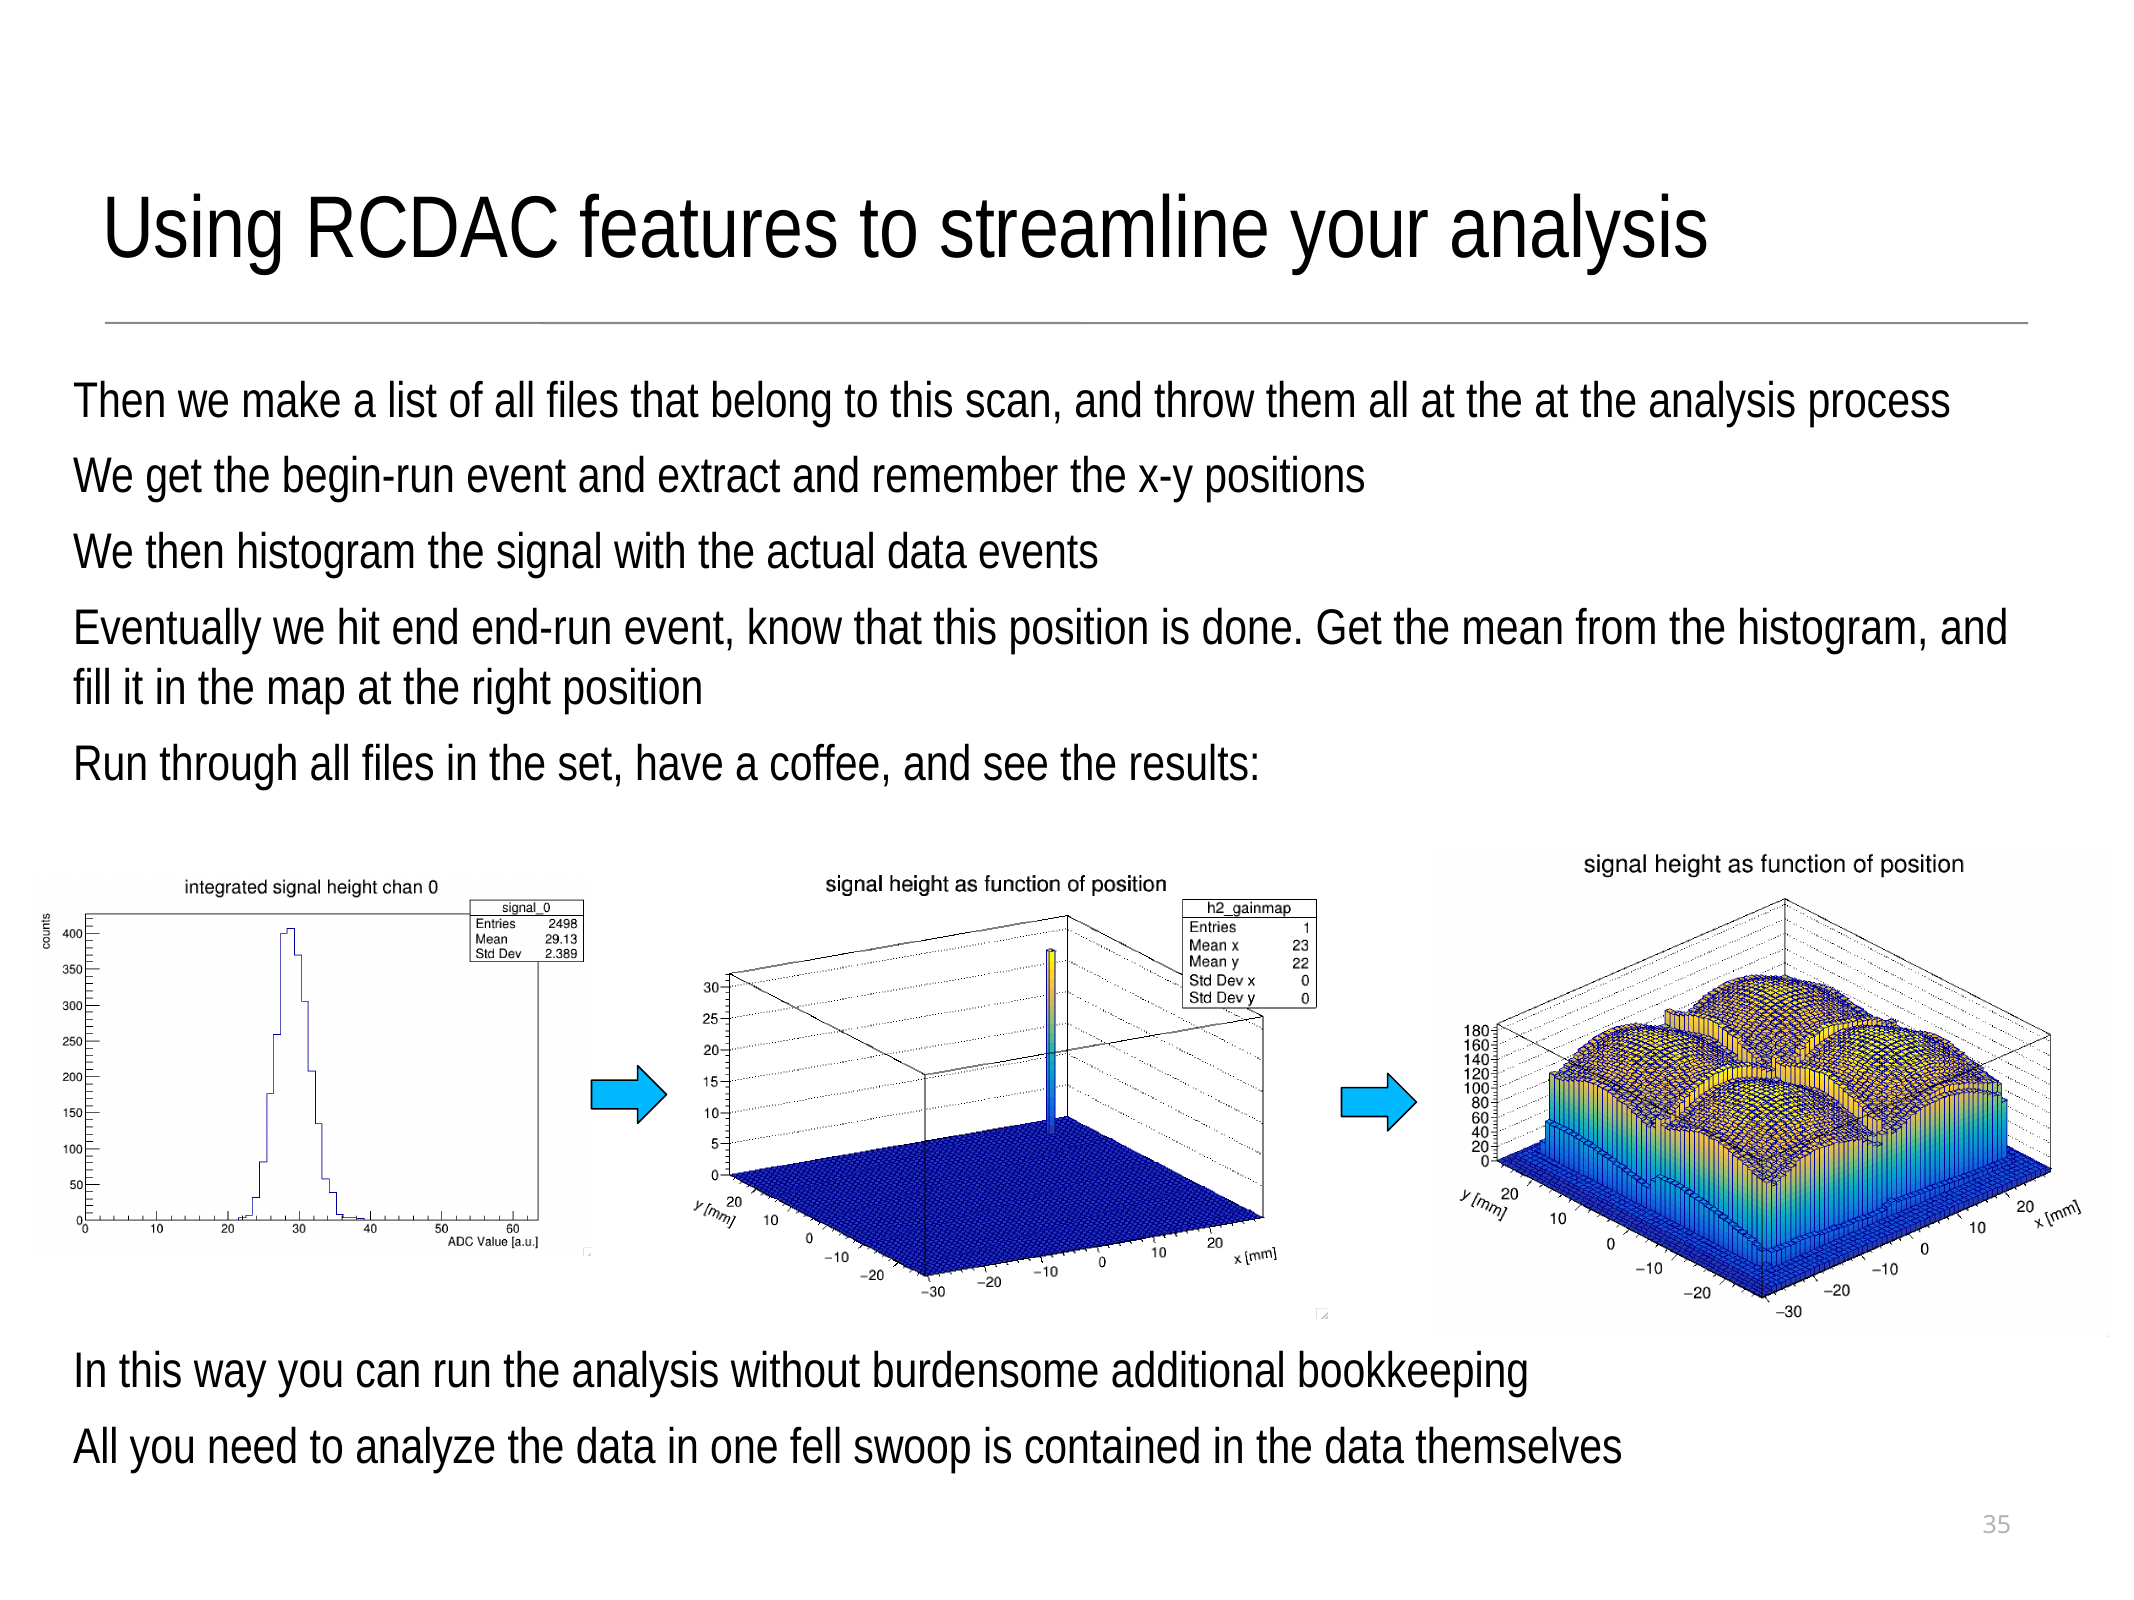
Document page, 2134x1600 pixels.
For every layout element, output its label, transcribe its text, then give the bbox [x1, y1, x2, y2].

slide_number 35 [1528, 1482, 2027, 1568]
picture [28, 875, 591, 1256]
text_box Then we make a list of all files that belong to this scan, and throw them all at the at the analysis process We get the begin-run event and extract and remember the x-y positions We then histogram the signal with the actual data events Eventually we hit end end-run event, know that this position is done. Get the mean from the histogram, and fill it in the map at the right position Run through all files in the set, have a coffee, and see the results: In this way you can run the analysis without burdensome additional bookkeeping All you need to analyze the data in one fell swoop is contained in the data themselves [64, 358, 2040, 828]
text_box [1341, 1073, 1417, 1131]
picture [664, 869, 1328, 1320]
text_box Using RCDAC features to streamline your analysis [93, 53, 2040, 284]
picture [1428, 849, 2110, 1337]
text_box [596, 1065, 659, 1124]
